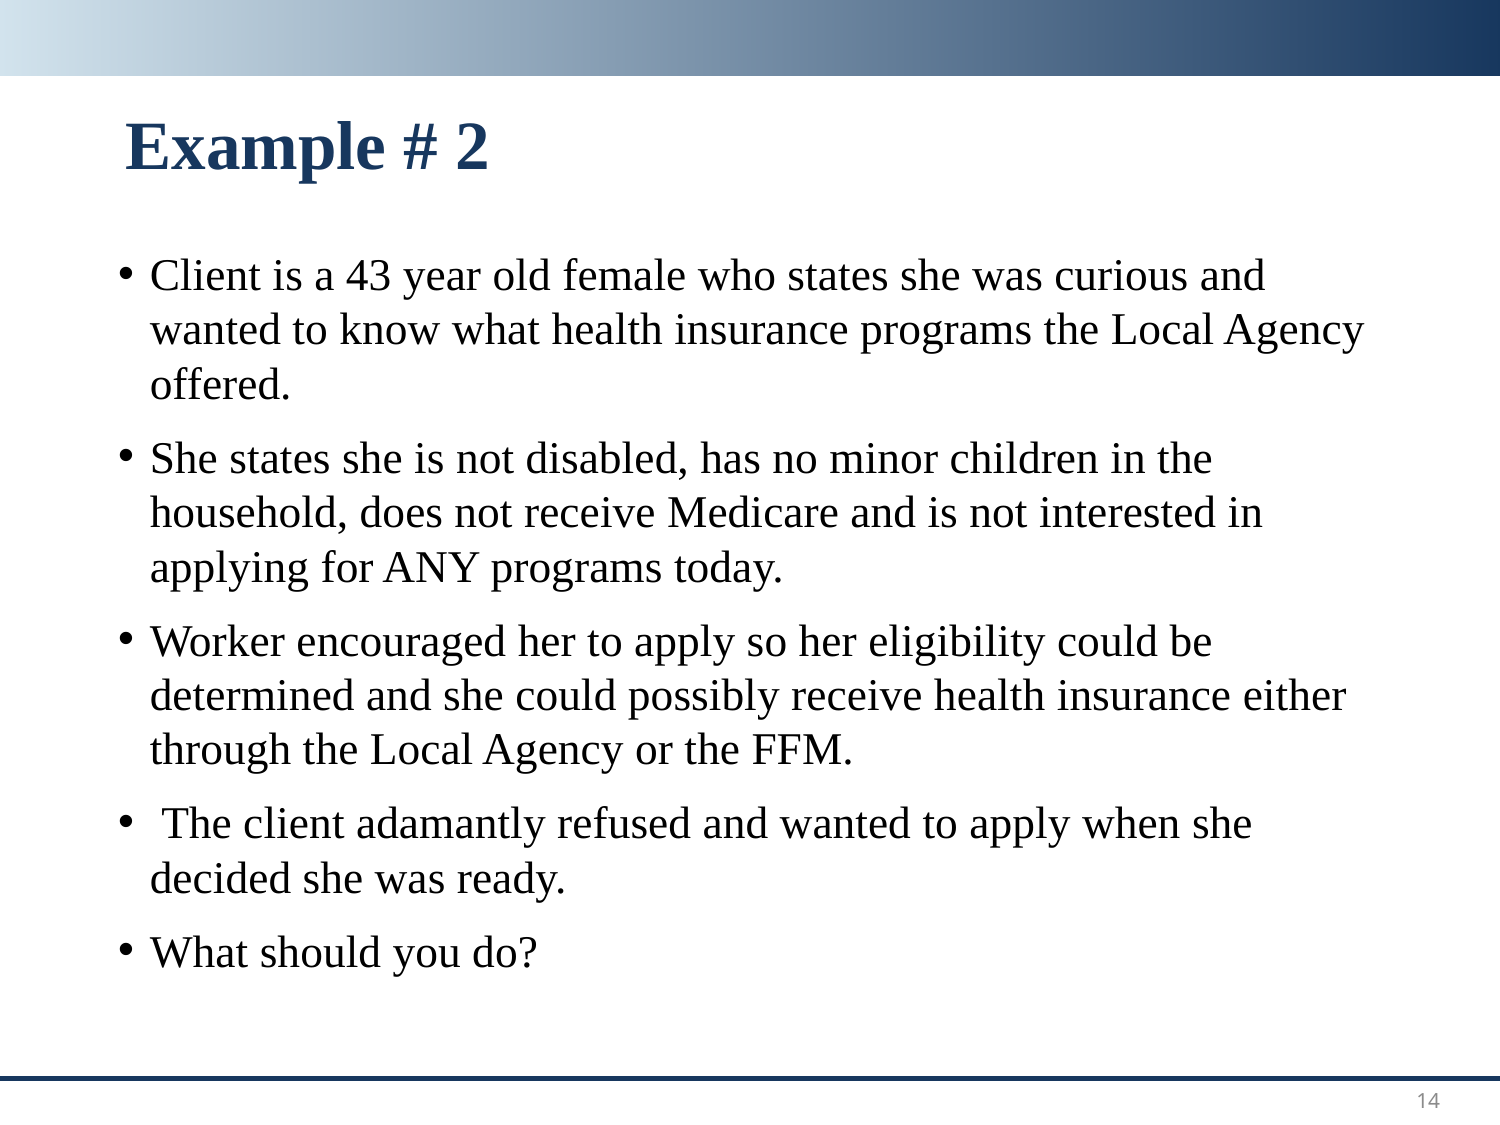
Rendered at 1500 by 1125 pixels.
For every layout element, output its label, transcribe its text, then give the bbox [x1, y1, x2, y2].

slide_number 14 [1362, 1078, 1456, 1125]
title Example # 2 [110, 102, 1398, 193]
list Client is a 43 year old female who states she was curious and wanted to know what health insurance programs the Local Agency offered. She states she is not disabled, has no minor children in the household, does not receive Medicare and is not interested in applying for ANY programs today. Worker encouraged her to apply so her eligibility could be determined and she could possibly receive health insurance either through the Local Agency or the FFM. The client adamantly refused and wanted to apply when she decided she was ready. What should you do? [103, 237, 1398, 991]
